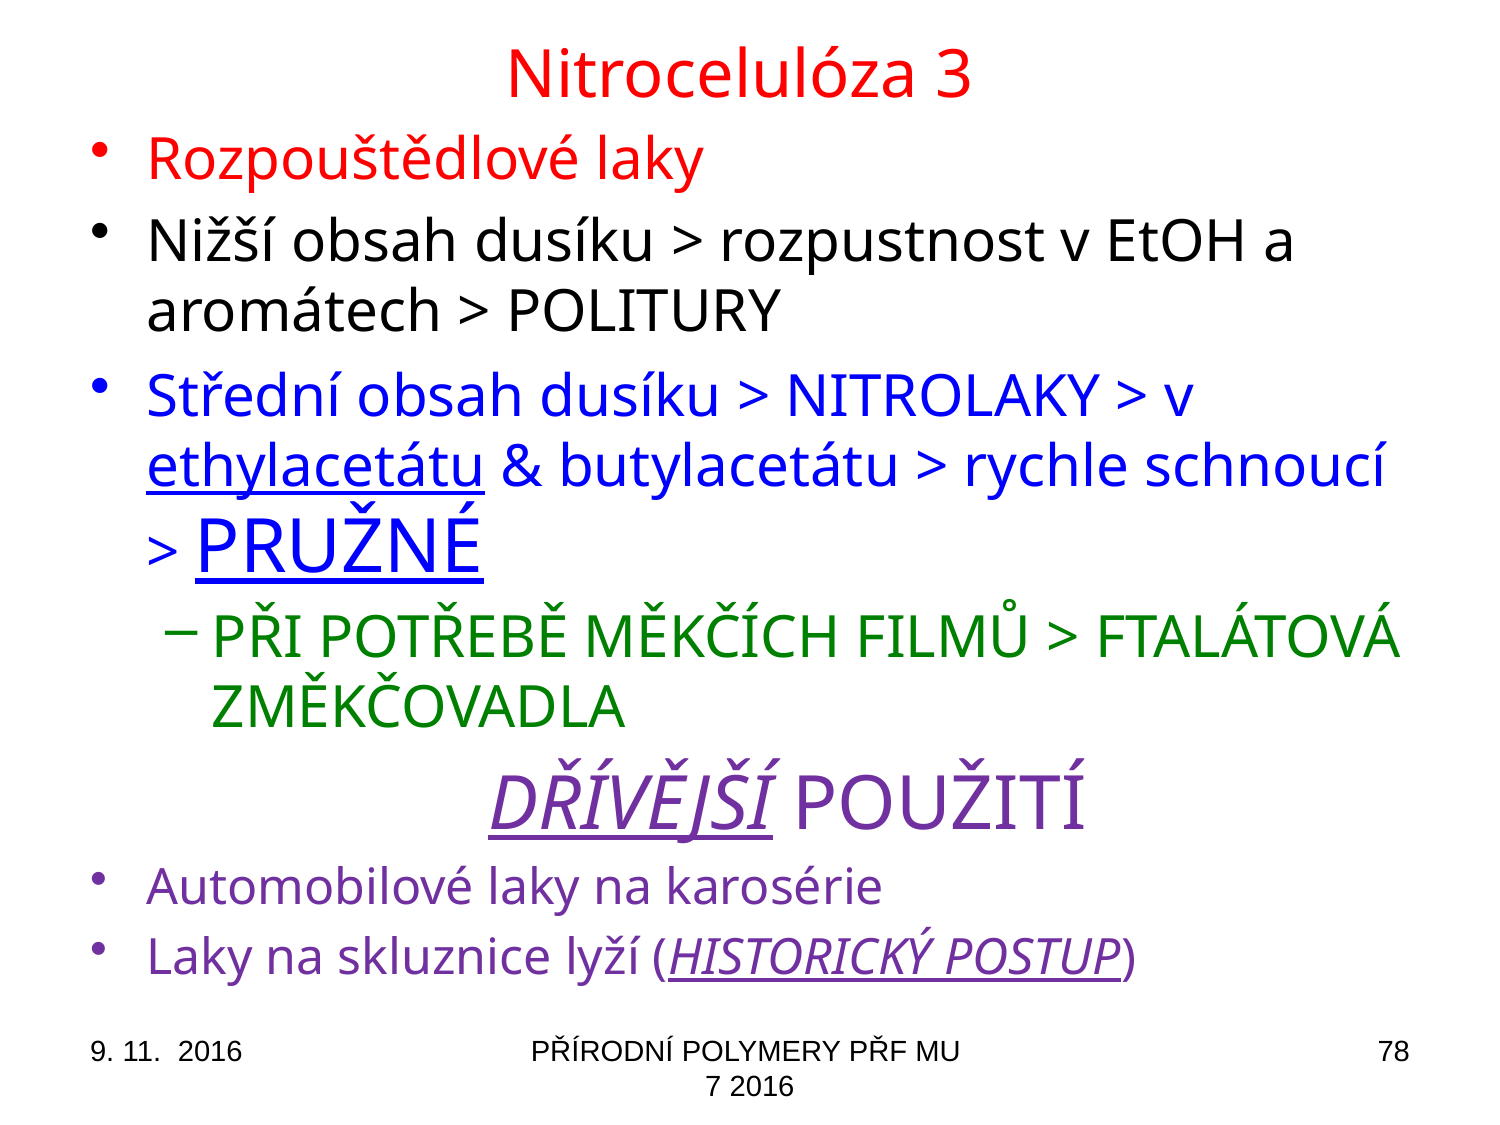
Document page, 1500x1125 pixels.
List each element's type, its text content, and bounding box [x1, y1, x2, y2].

list Rozpouštědlové laky Nižší obsah dusíku > rozpustnost v EtOH a aromátech > politury Střední obsah dusíku > nitrolaky > v ethylacetátu & butylacetátu > rychle schnoucí > PRUŽNÉ PŘI POTŘEBĚ MĚKČÍCH FILMŮ > FTALÁTOVÁ ZMĚKČOVADLA DŘÍVĚJŠÍ POUŽITÍ Automobilové laky na karosérie Laky na skluznice lyží (HISTORICKÝ POSTUP) [74, 113, 1426, 1024]
slide_number 78 [1074, 1024, 1426, 1103]
footer PŘÍRODNÍ POLYMERY PŘF MU 7 2016 [512, 1024, 988, 1103]
text_box [1033, 586, 1447, 647]
slide_number 9. 11. 2016 [74, 1024, 426, 1103]
title Nitrocelulóza 3 [64, 18, 1416, 124]
